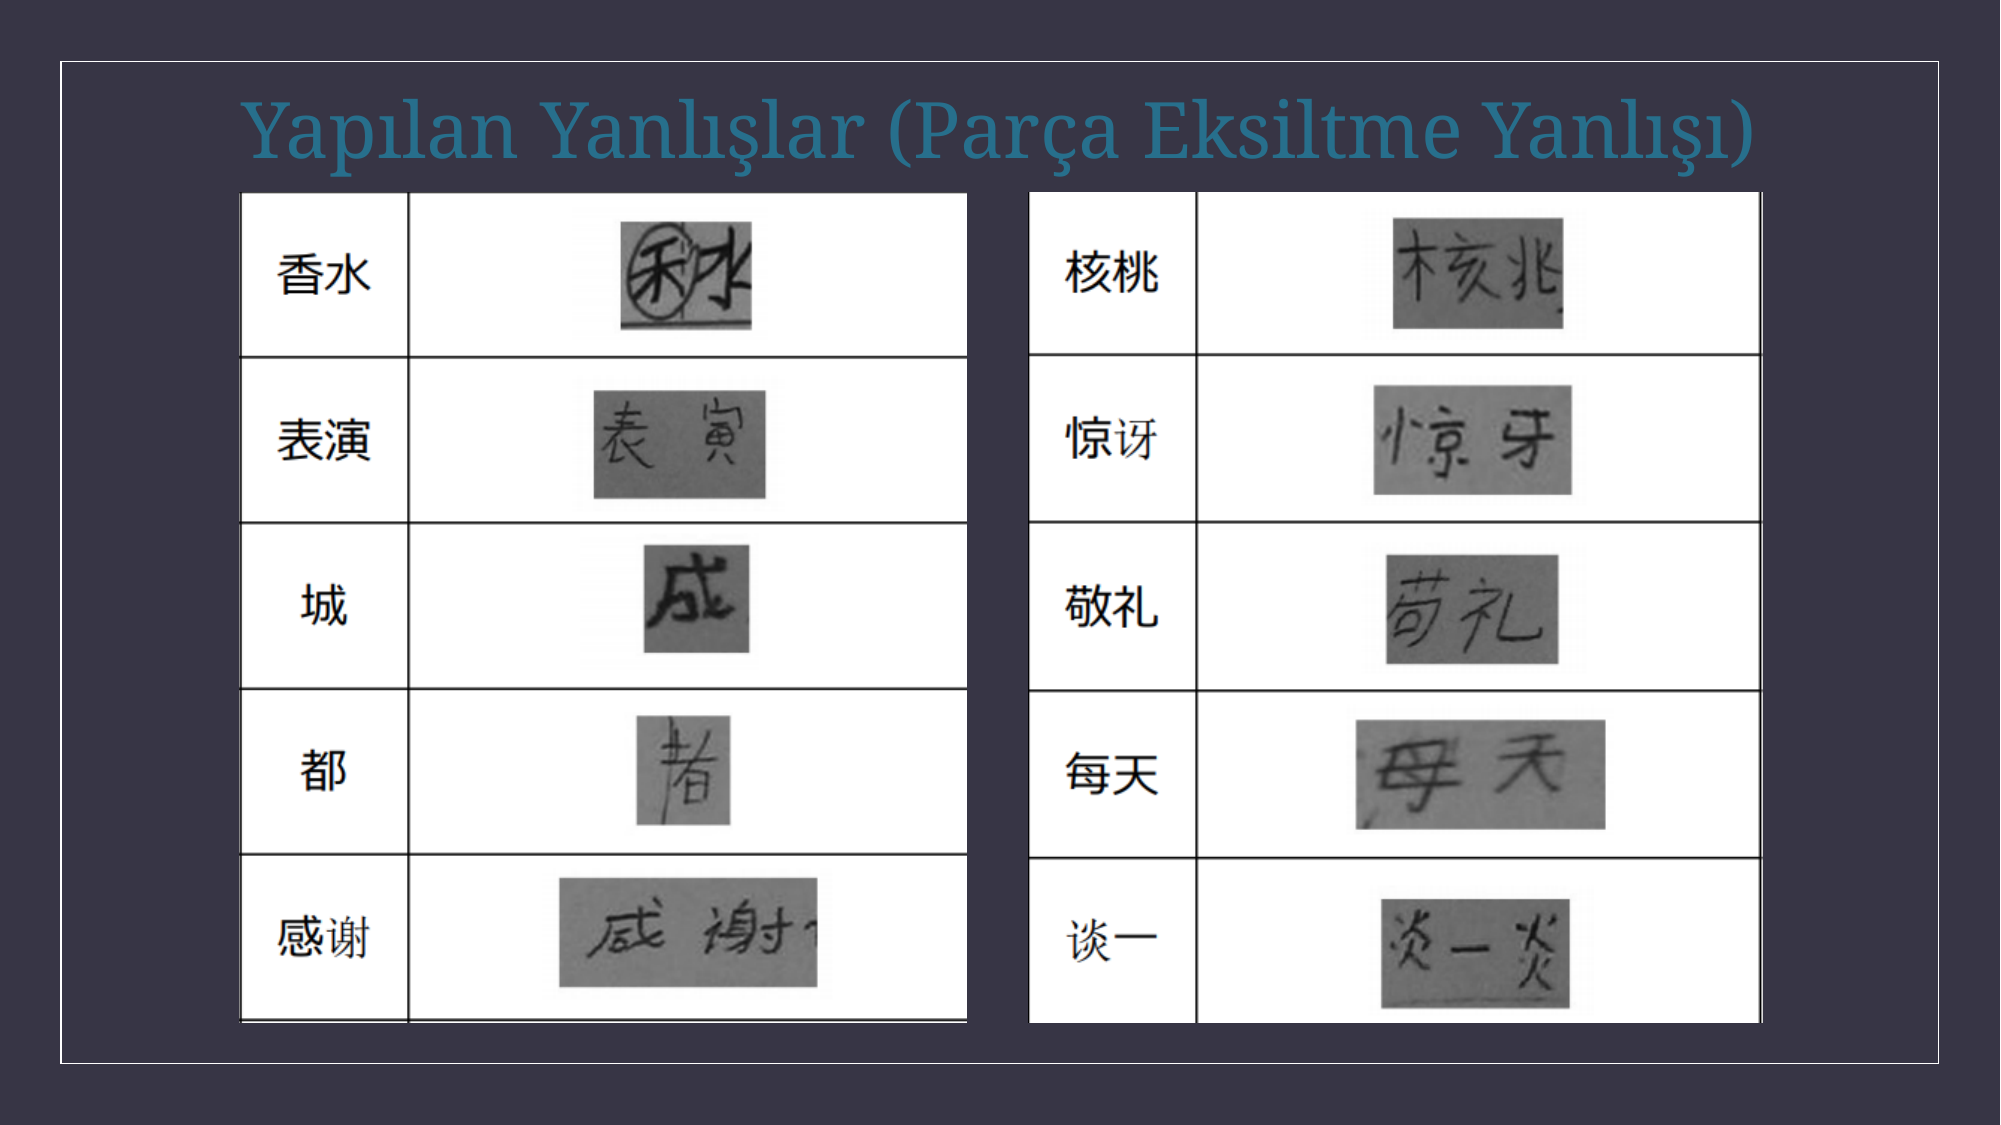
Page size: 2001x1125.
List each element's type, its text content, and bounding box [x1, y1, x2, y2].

picture [1028, 192, 1763, 1023]
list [239, 192, 967, 1023]
title Yapılan Yanlışlar (Parça Eksiltme Yanlışı) [174, 75, 1825, 193]
